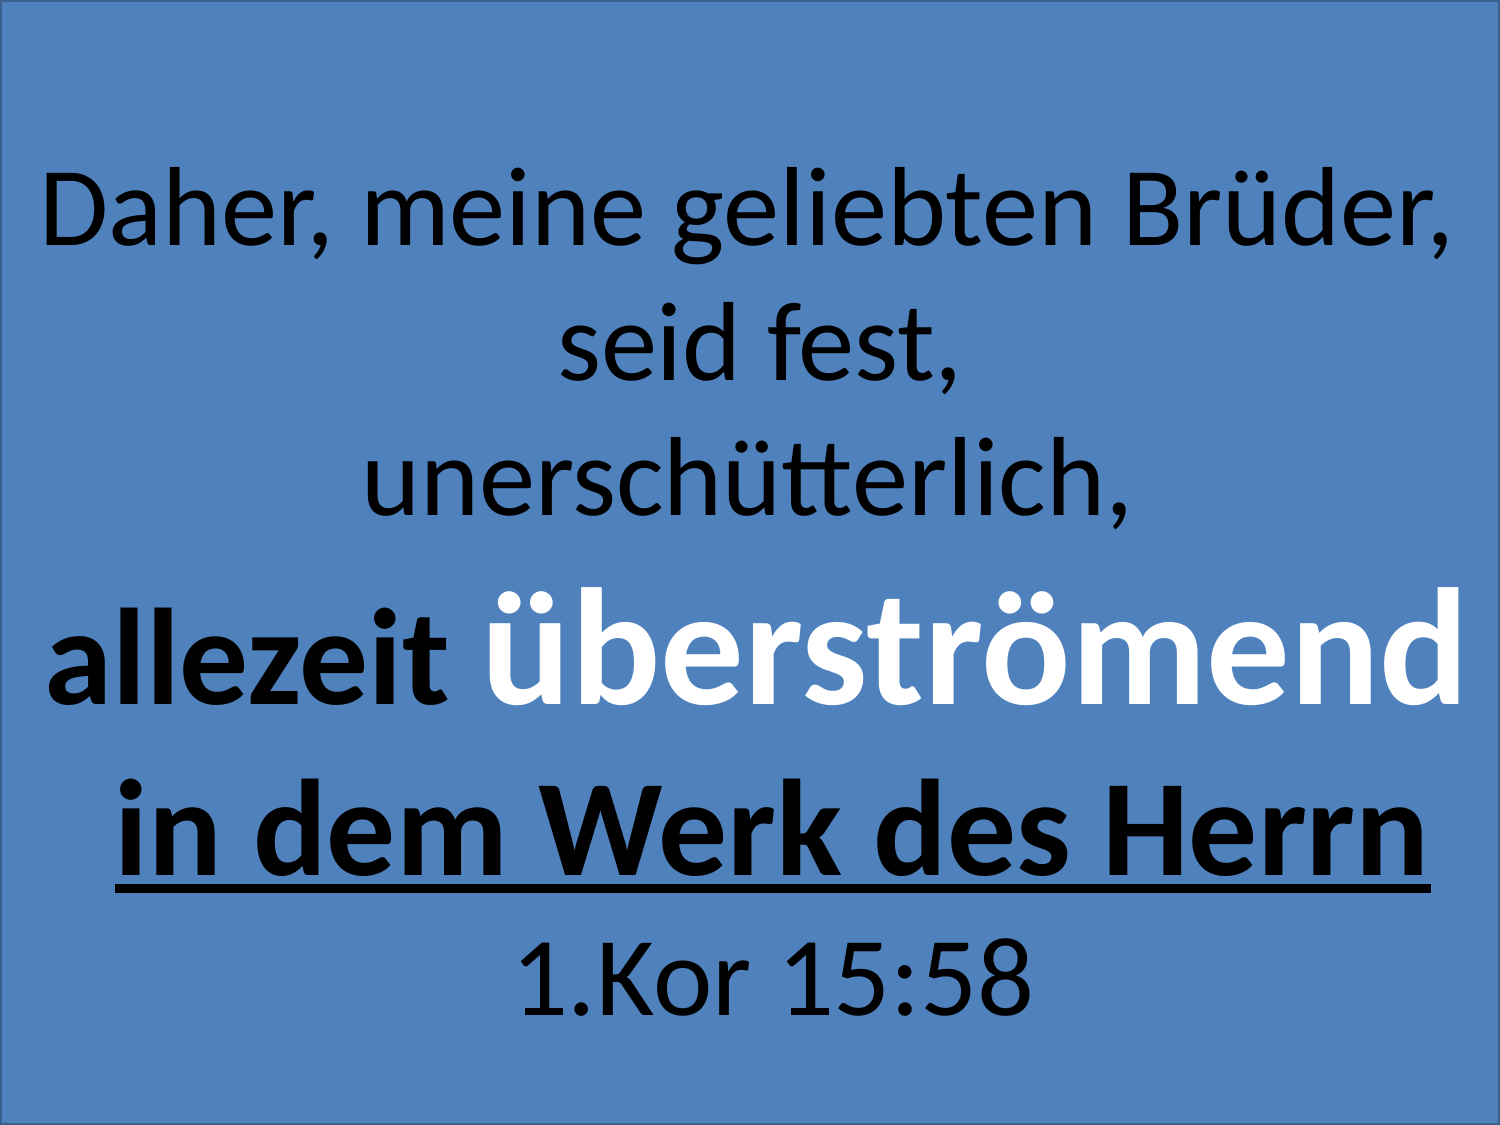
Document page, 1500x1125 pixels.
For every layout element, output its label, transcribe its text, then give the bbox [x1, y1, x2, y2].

text_box Daher, meine geliebten Brüder, seid fest, unerschütterlich, allezeit überströmend in dem Werk des Herrn 1.Kor 15:58 [24, 125, 1500, 1125]
text_box [0, 0, 1500, 1125]
